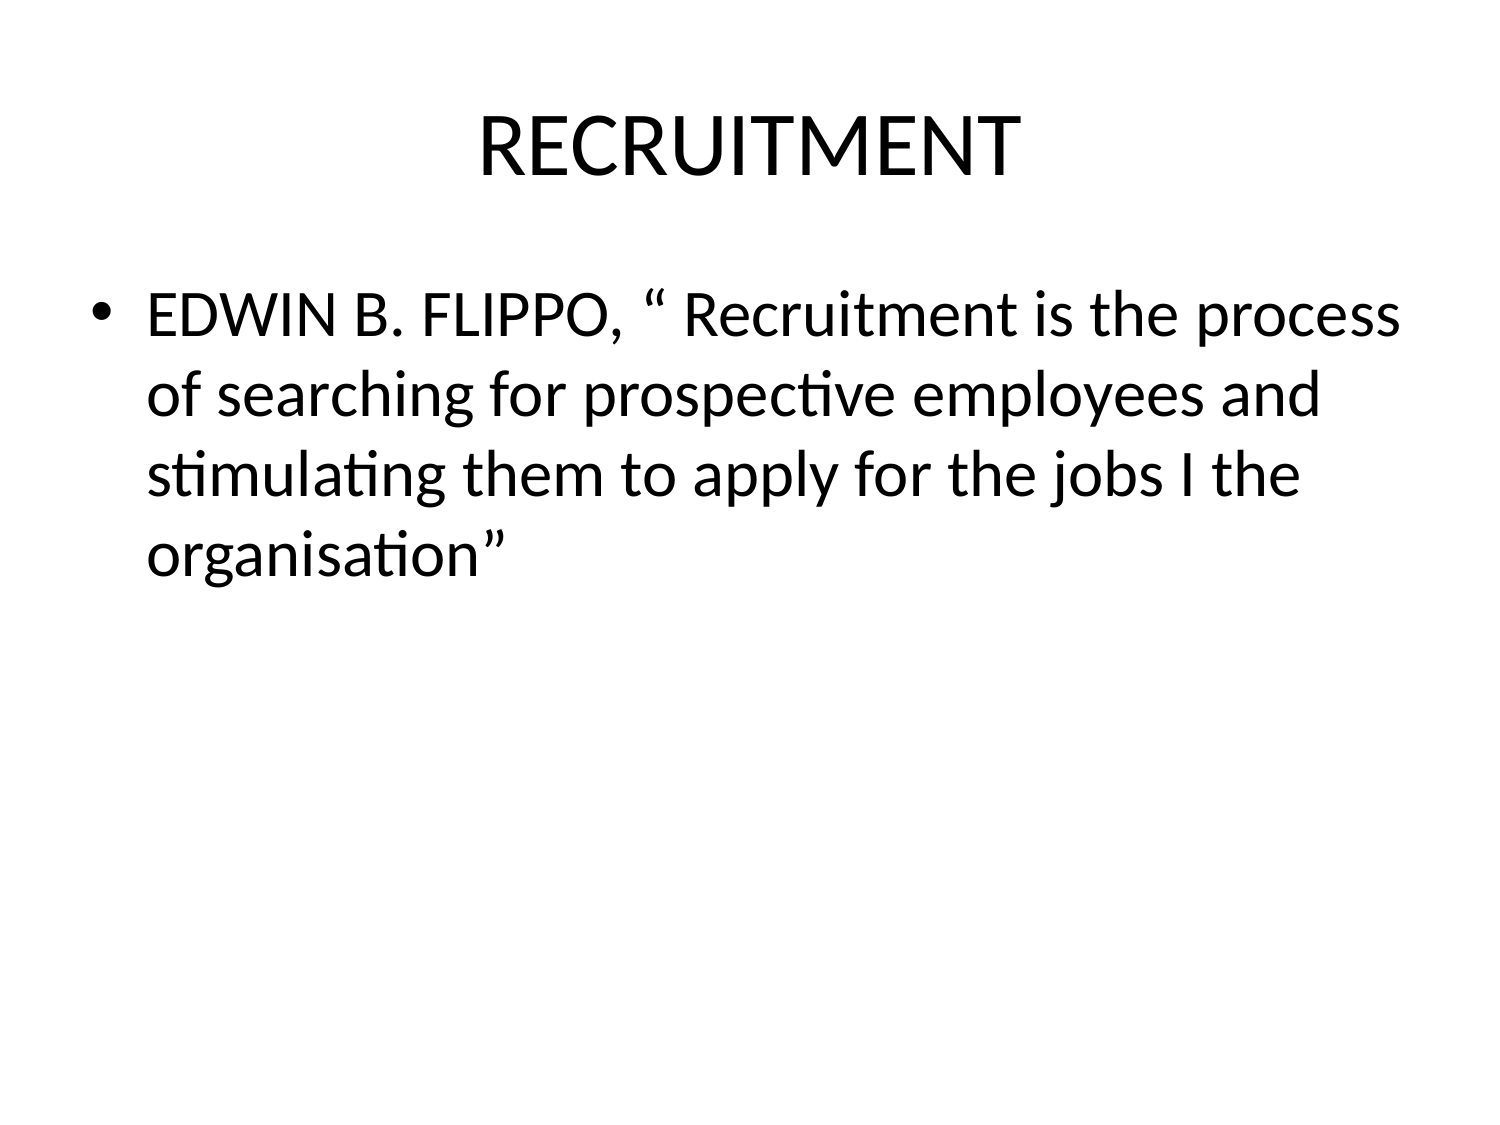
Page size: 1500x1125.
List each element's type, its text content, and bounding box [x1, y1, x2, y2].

title RECRUITMENT [75, 45, 1425, 233]
list EDWIN B. FLIPPO, “ Recruitment is the process of searching for prospective employees and stimulating them to apply for the jobs I the organisation” [75, 262, 1425, 1005]
